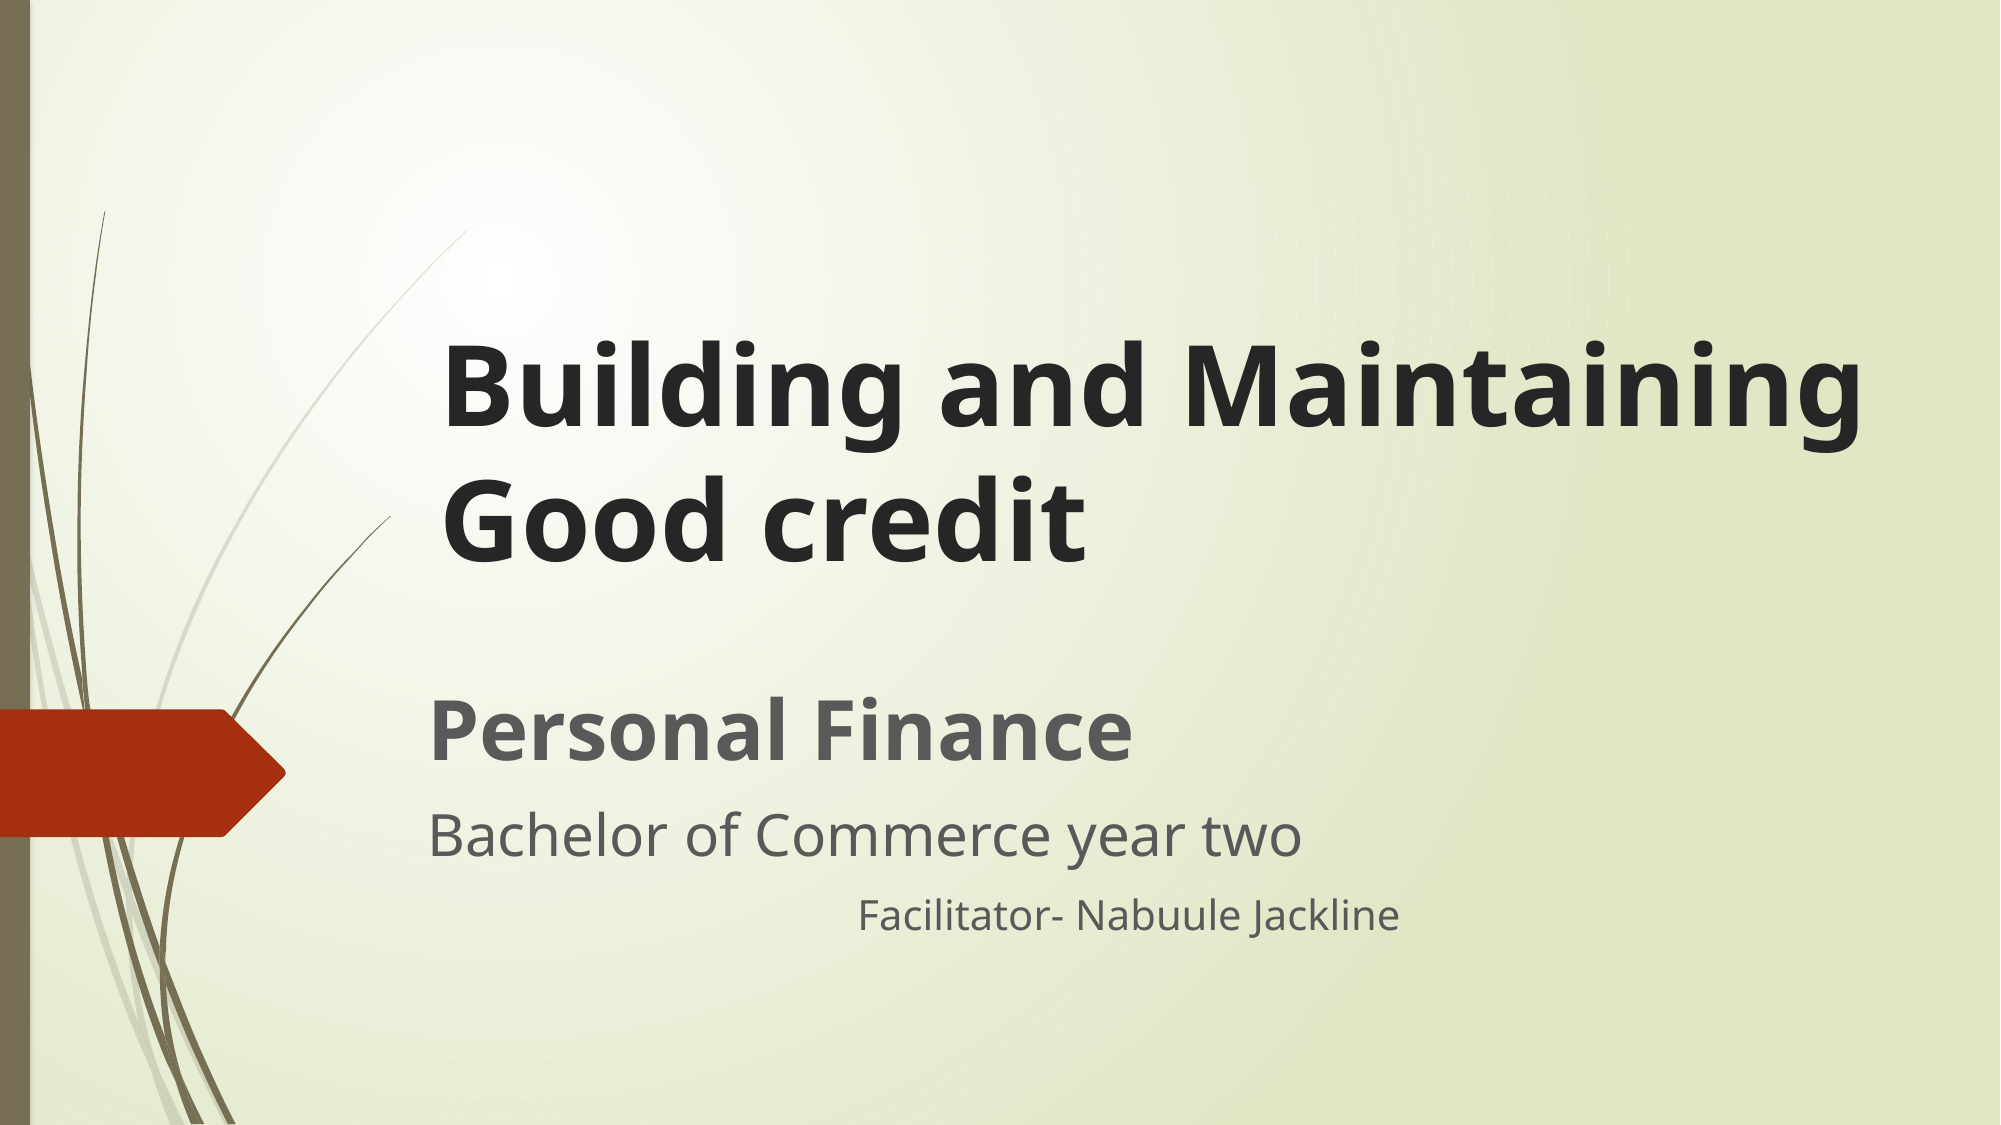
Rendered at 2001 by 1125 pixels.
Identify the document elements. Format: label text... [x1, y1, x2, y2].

subtitle Personal Finance Bachelor of Commerce year two Facilitator- Nabuule Jackline [412, 669, 1875, 960]
title Building and Maintaining Good credit [424, 247, 1888, 592]
